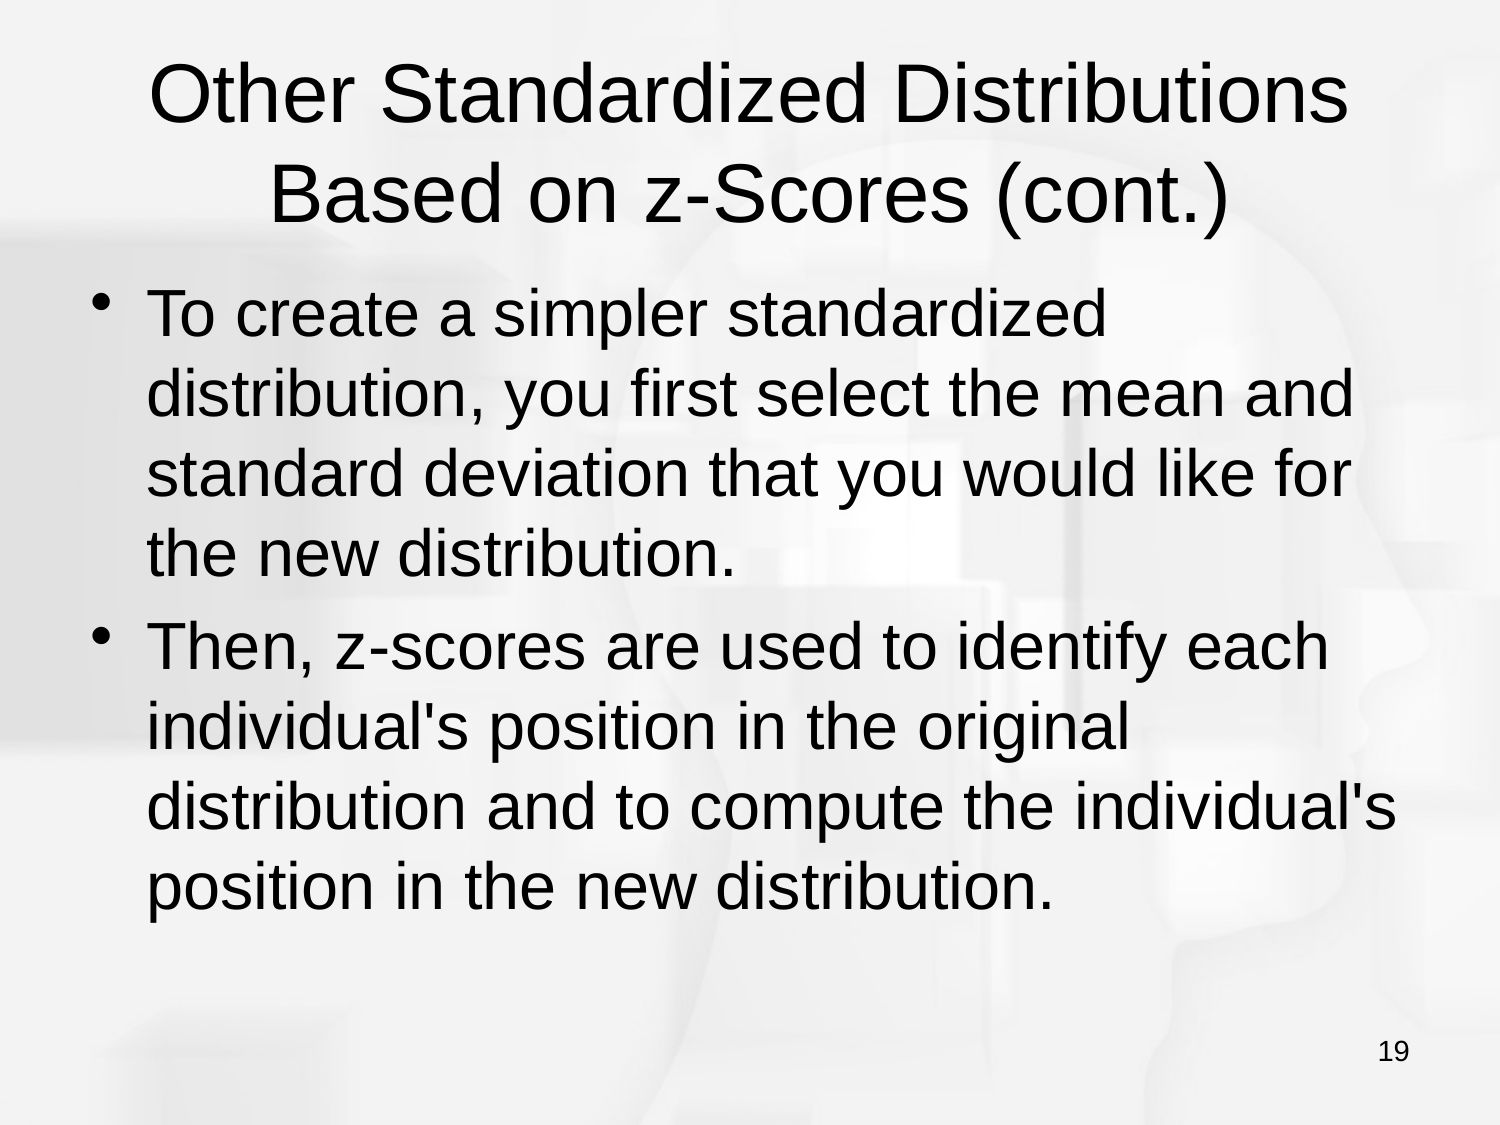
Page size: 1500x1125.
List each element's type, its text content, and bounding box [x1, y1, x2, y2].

slide_number 19 [1074, 1024, 1426, 1103]
picture [0, 0, 1500, 1125]
list To create a simpler standardized distribution, you first select the mean and standard deviation that you would like for the new distribution. Then, z-scores are used to identify each individual's position in the original distribution and to compute the individual's position in the new distribution. [74, 262, 1426, 1006]
title Other Standardized Distributions Based on z-Scores (cont.) [74, 44, 1426, 233]
